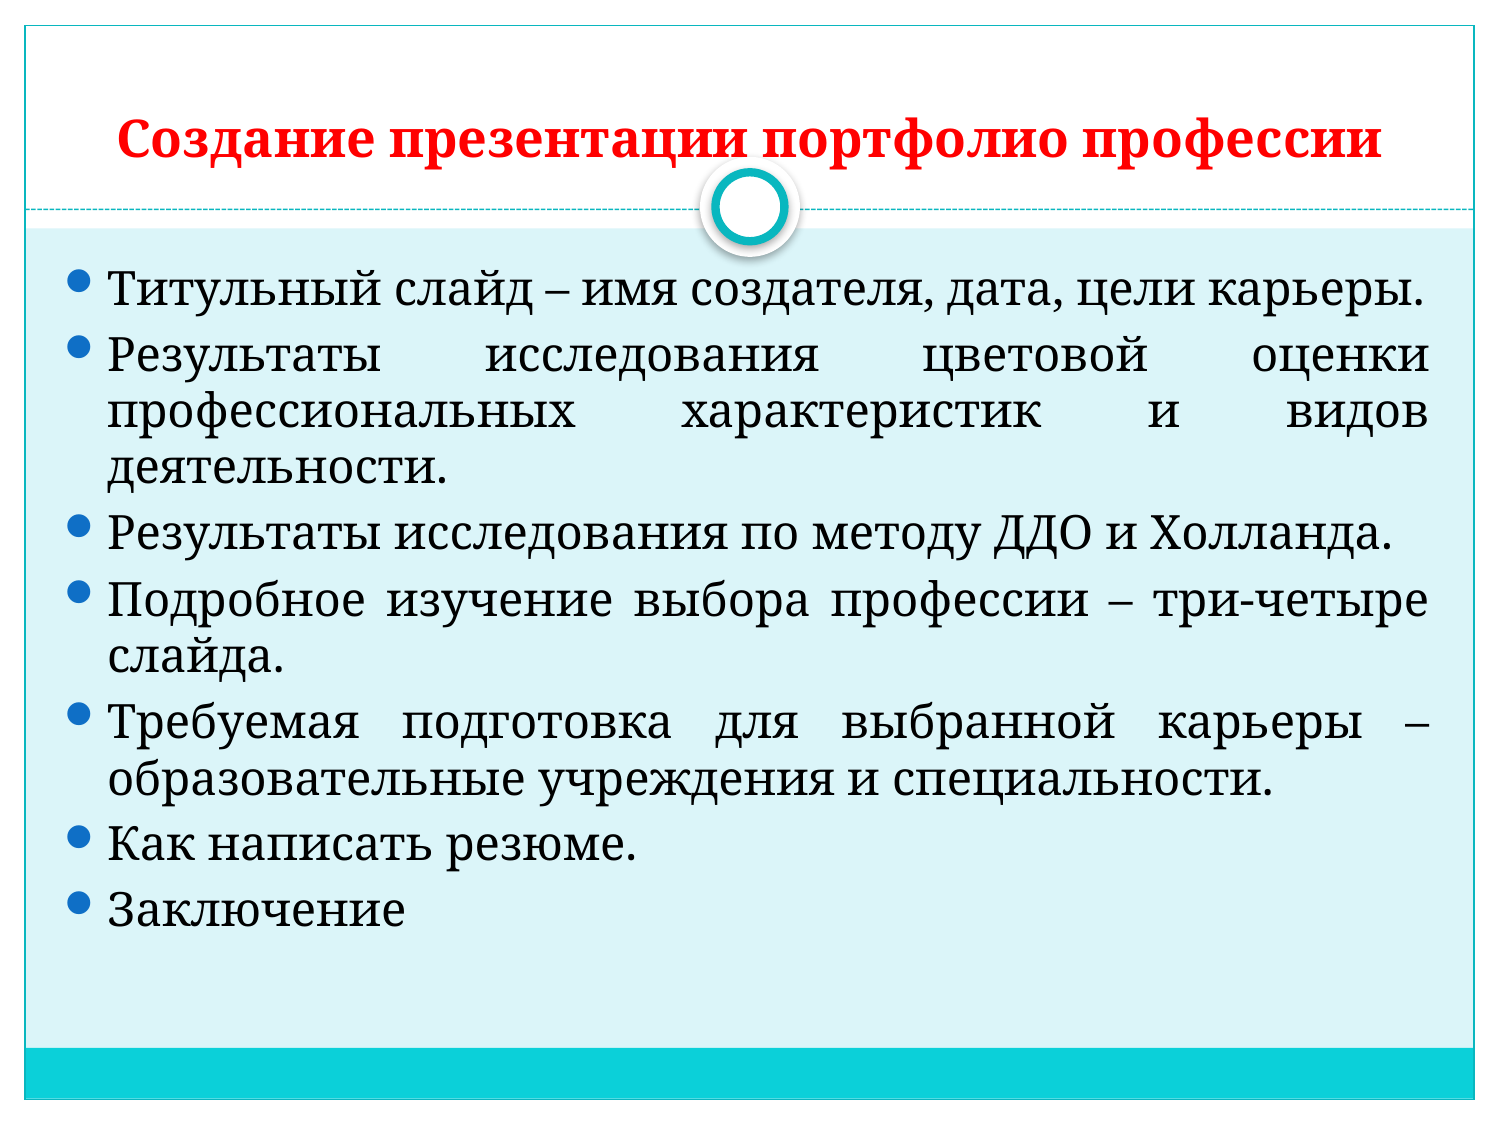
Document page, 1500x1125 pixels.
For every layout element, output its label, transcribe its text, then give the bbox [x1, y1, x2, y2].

list Титульный слайд – имя создателя, дата, цели карьеры. Результаты исследования цветовой оценки профессиональных характеристик и видов деятельности. Результаты исследования по методу ДДО и Холланда. Подробное изучение выбора профессии – три-четыре слайда. Требуемая подготовка для выбранной карьеры – образовательные учреждения и специальности. Как написать резюме. Заключение [49, 250, 1445, 1001]
title Создание презентации портфолио профессии [75, 45, 1425, 176]
